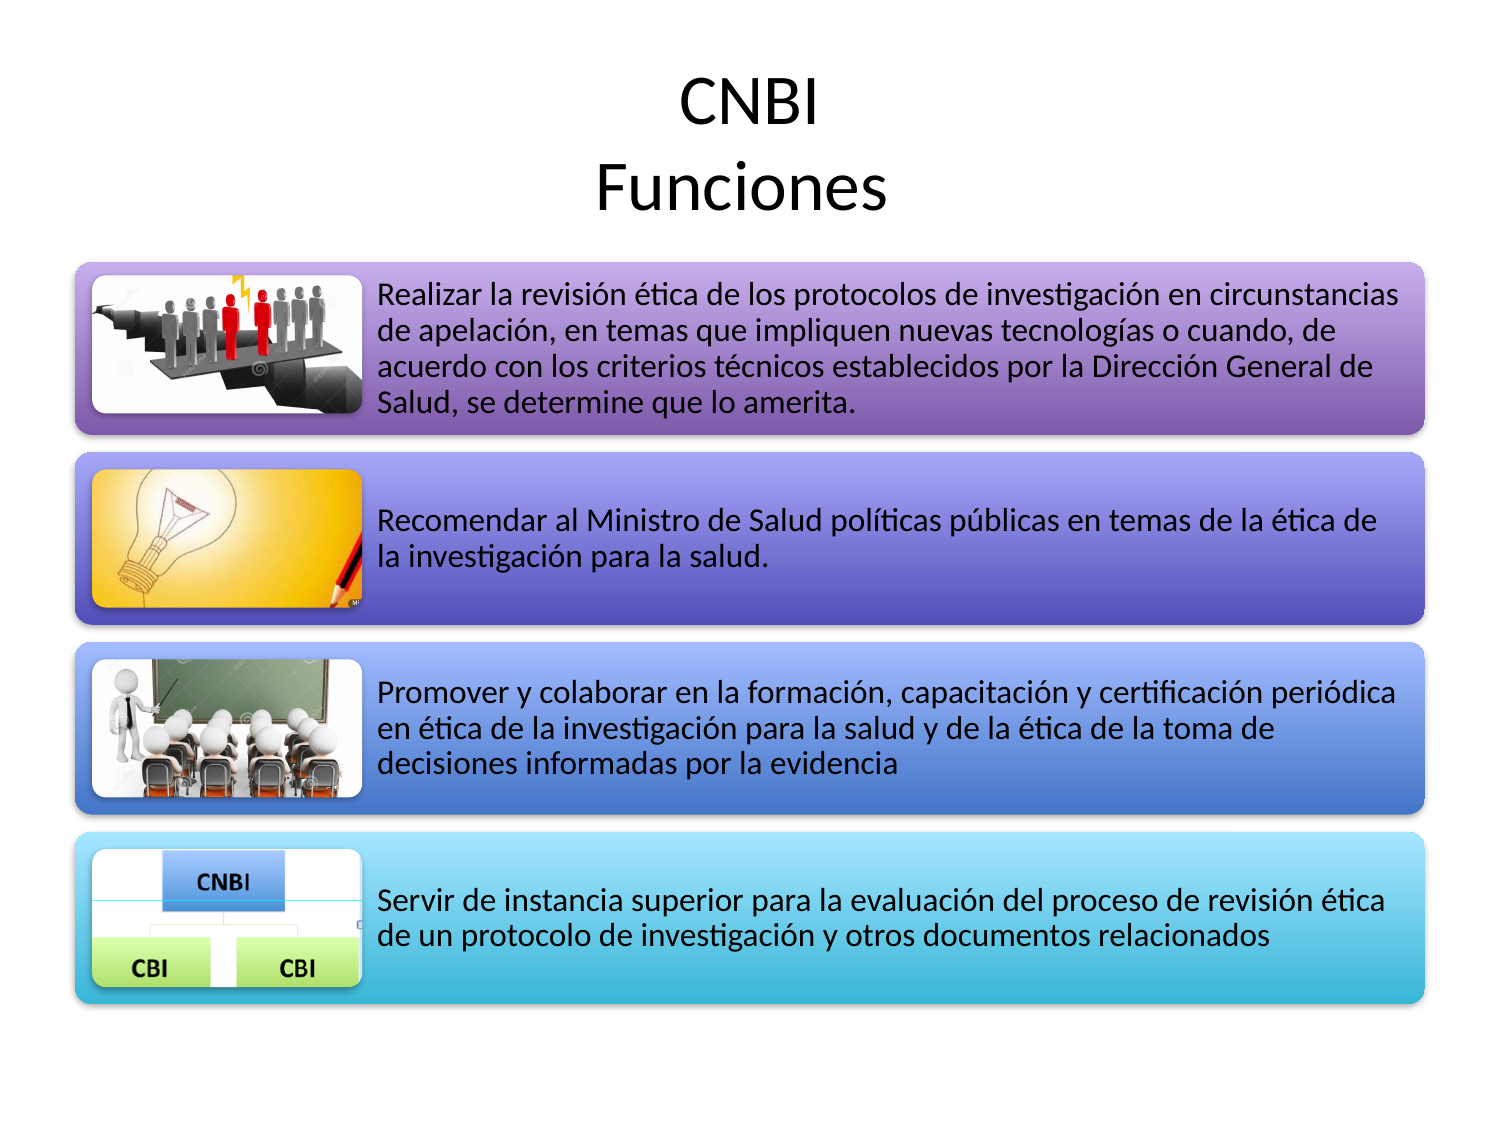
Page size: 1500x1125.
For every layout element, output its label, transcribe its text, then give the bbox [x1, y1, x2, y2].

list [74, 262, 1426, 1006]
title CNBI Funciones [75, 45, 1425, 233]
